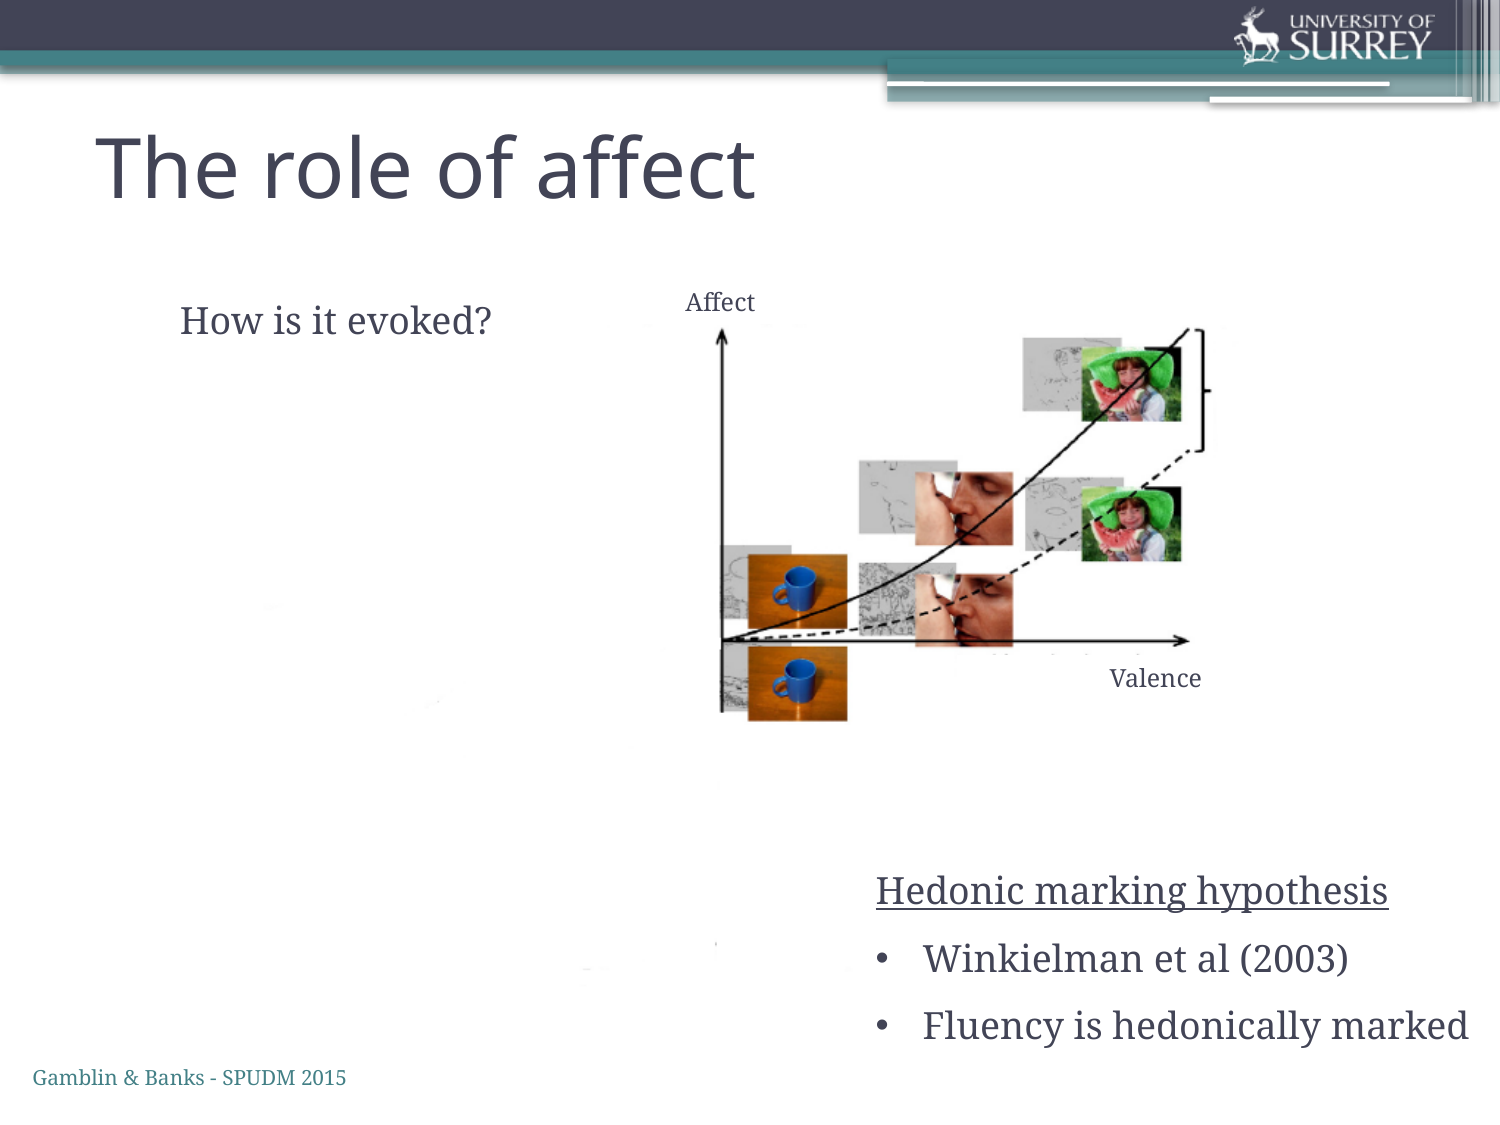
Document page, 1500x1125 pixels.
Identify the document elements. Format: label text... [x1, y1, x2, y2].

picture [1234, 6, 1435, 67]
picture [135, 266, 1312, 1010]
text_box Hedonic marking hypothesis Winkielman et al (2003) Fluency is hedonically marked [860, 837, 1485, 1055]
footer Gamblin & Banks - SPUDM 2015 [17, 1056, 432, 1106]
title The role of affect [80, 78, 1431, 254]
